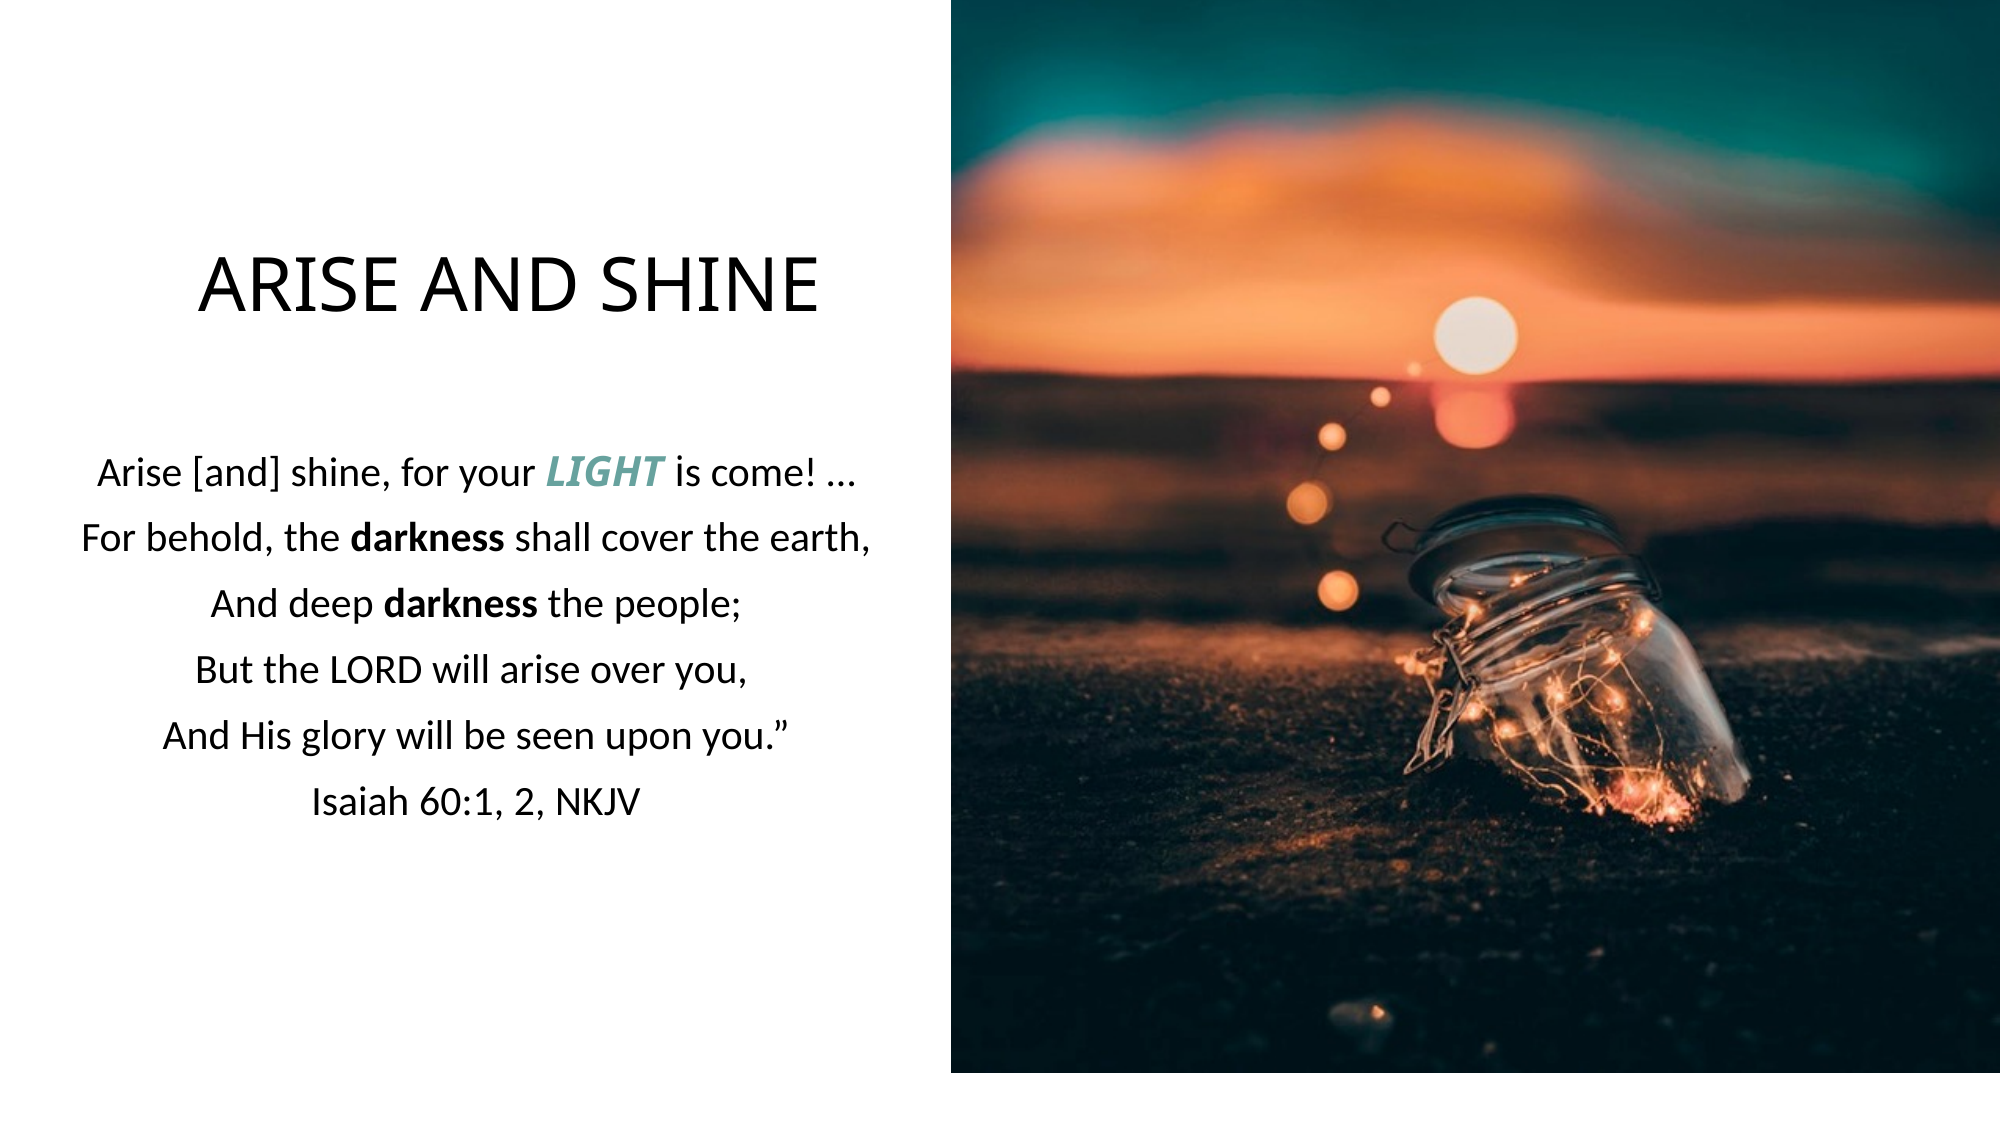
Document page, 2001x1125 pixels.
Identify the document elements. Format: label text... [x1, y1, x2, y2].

title ARISE AND SHINE [115, 179, 904, 346]
picture [950, 0, 2000, 1073]
list Arise [and] shine, for your LIGHT is come! … For behold, the darkness shall cover the earth, And deep darkness the people; But the Lord will arise over you, And His glory will be seen upon you.” Isaiah 60:1, 2, NKJV [48, 346, 905, 995]
